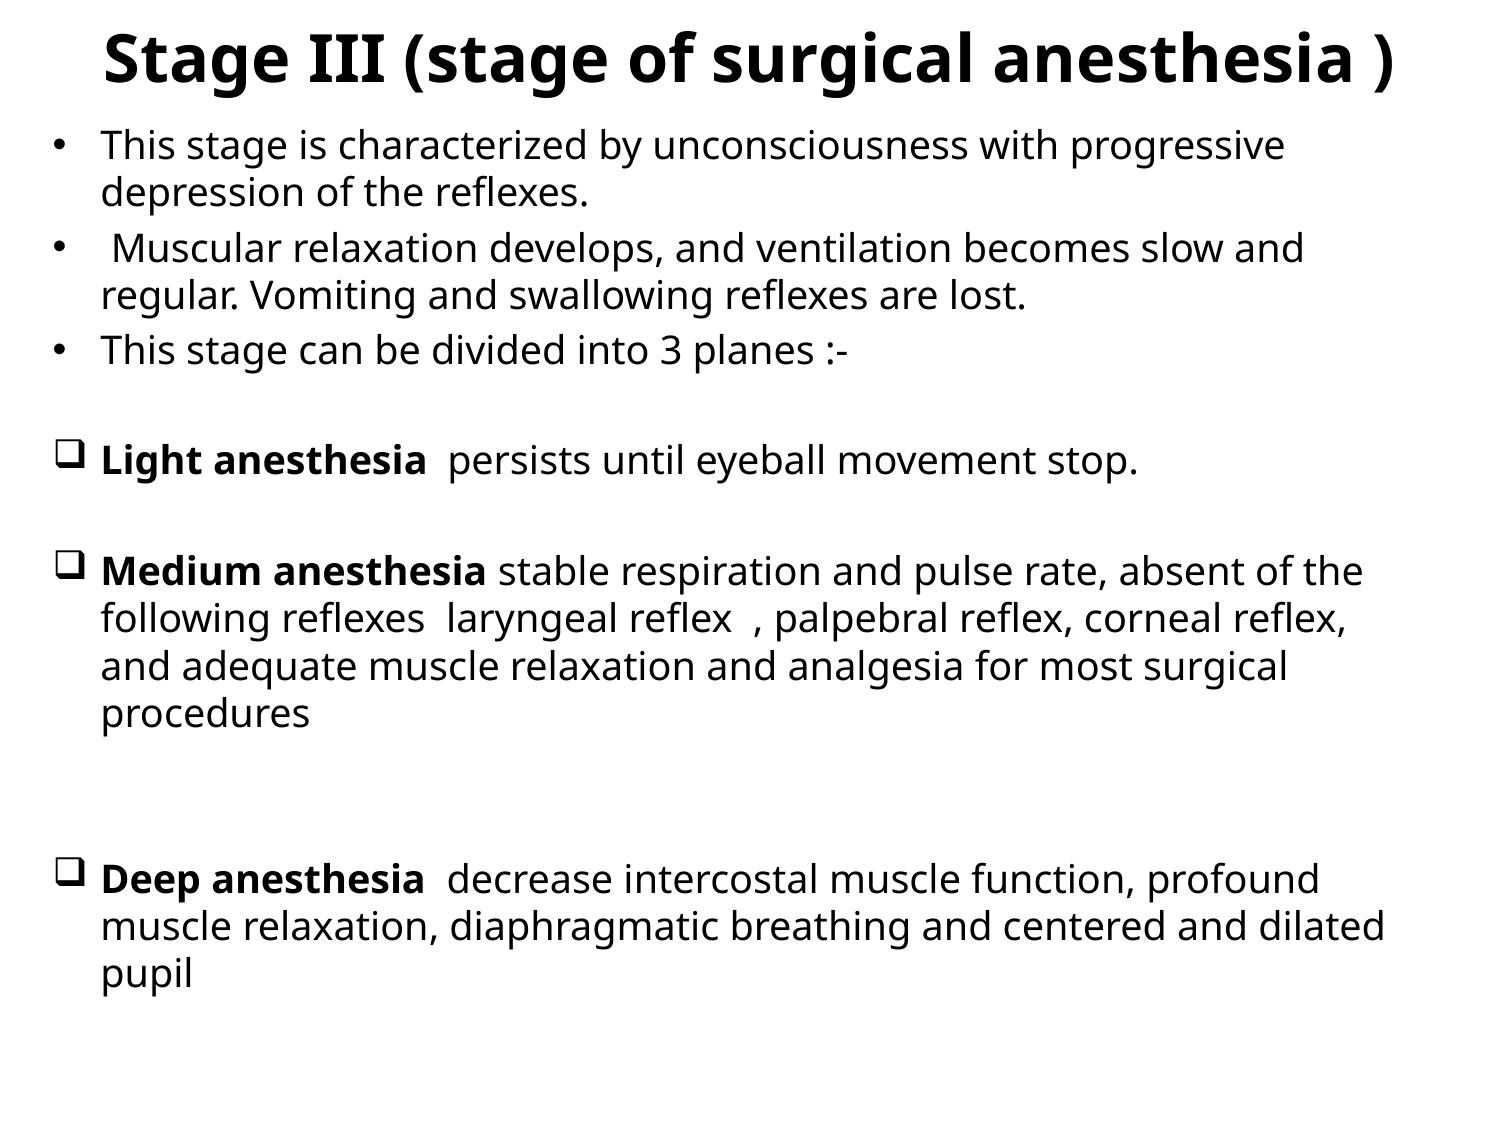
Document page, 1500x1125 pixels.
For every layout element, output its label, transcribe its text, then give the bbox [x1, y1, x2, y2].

title Stage III (stage of surgical anesthesia ) [75, 0, 1425, 112]
list This stage is characterized by unconsciousness with progressive depression of the reflexes. Muscular relaxation develops, and ventilation becomes slow and regular. Vomiting and swallowing reflexes are lost. This stage can be divided into 3 planes :- Light anesthesia persists until eyeball movement stop. Medium anesthesia stable respiration and pulse rate, absent of the following reflexes laryngeal reflex , palpebral reflex, corneal reflex, and adequate muscle relaxation and analgesia for most surgical procedures Deep anesthesia decrease intercostal muscle function, profound muscle relaxation, diaphragmatic breathing and centered and dilated pupil [37, 112, 1425, 1005]
